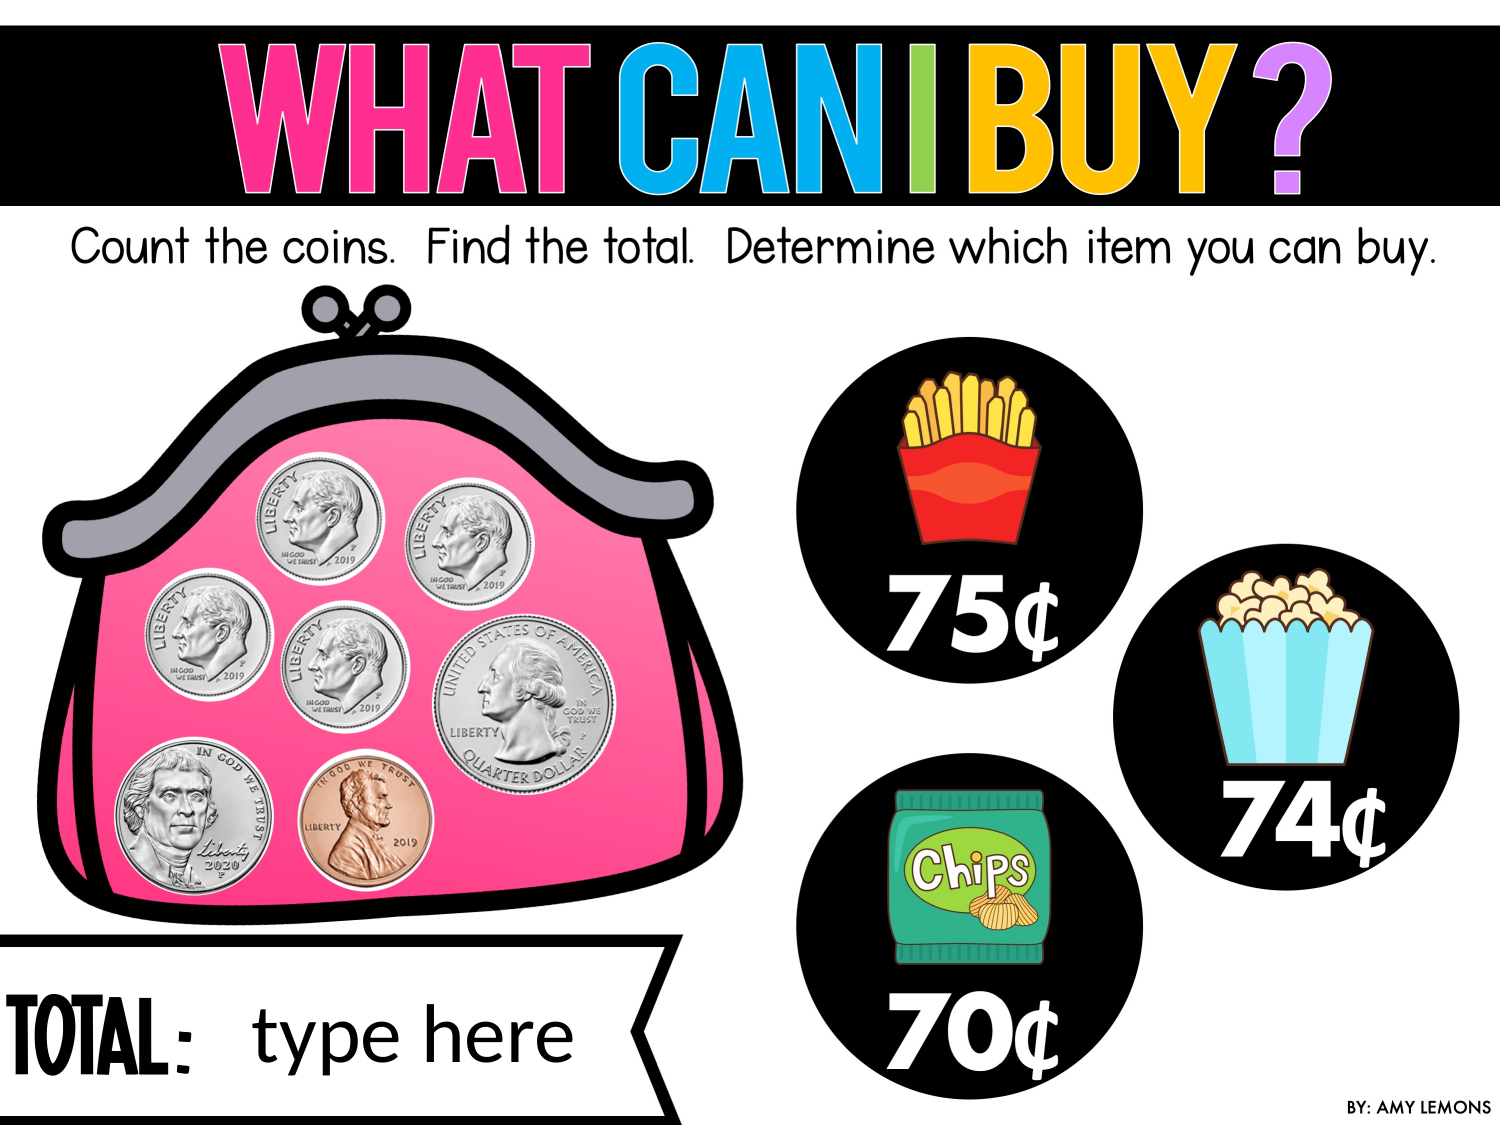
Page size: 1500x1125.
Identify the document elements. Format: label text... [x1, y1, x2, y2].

text_box type here [199, 972, 628, 1087]
picture [0, 0, 1500, 1125]
